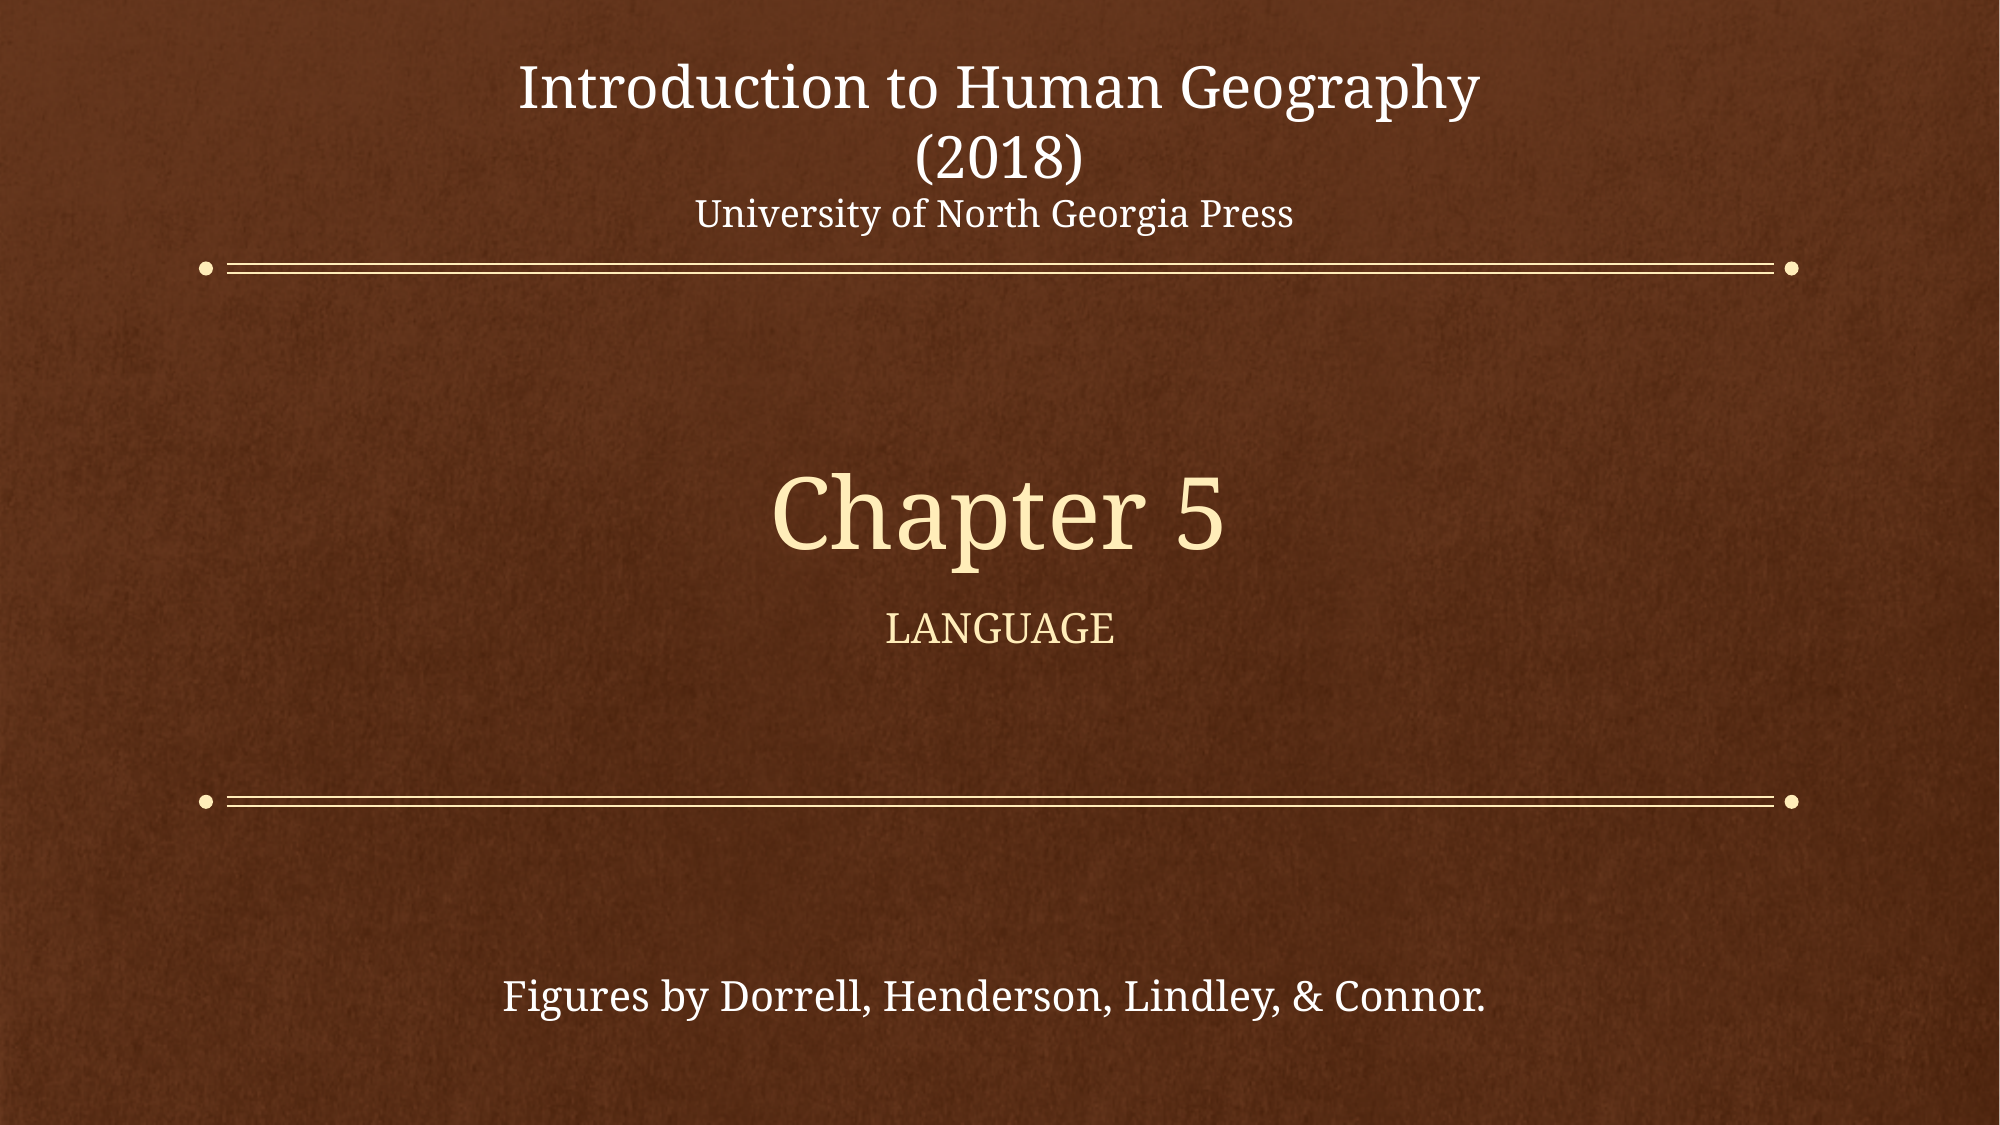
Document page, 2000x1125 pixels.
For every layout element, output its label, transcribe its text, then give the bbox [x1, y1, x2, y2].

text_box Figures by Dorrell, Henderson, Lindley, & Connor. [362, 962, 1638, 1028]
title Chapter 5 [225, 312, 1774, 580]
text_box Introduction to Human Geography (2018) University of North Georgia Press [419, 42, 1581, 243]
subtitle LANGUAGE [226, 599, 1774, 718]
